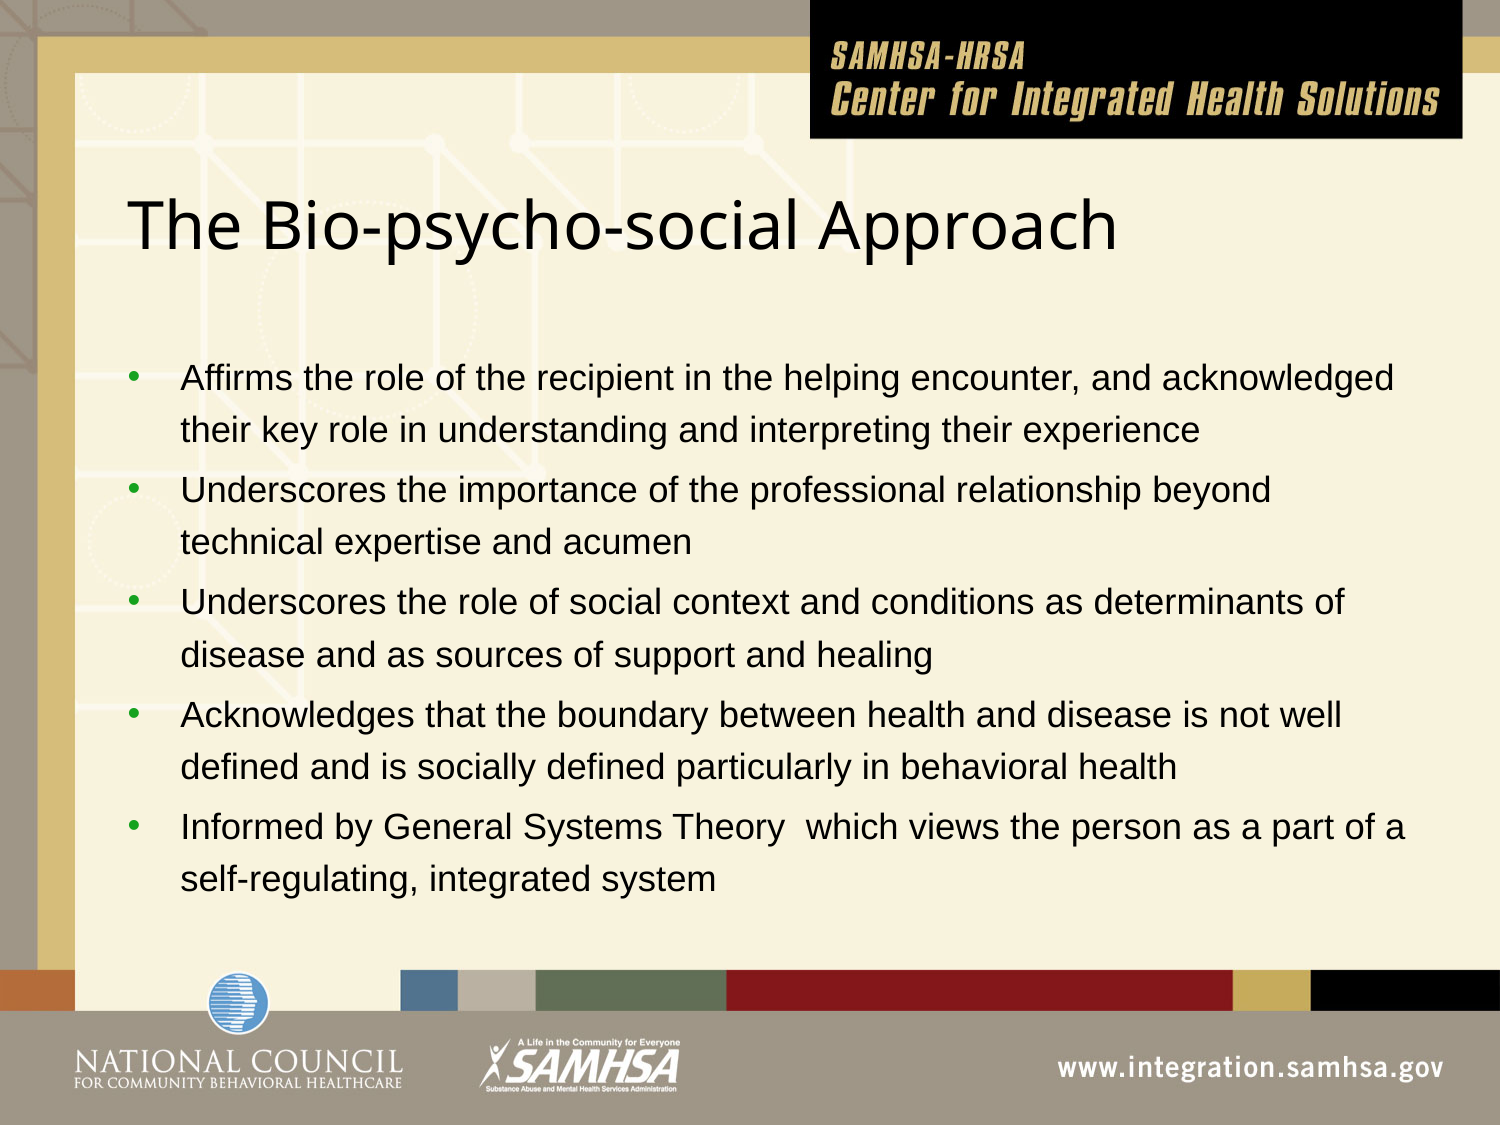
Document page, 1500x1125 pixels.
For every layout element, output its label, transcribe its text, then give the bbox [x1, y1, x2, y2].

title The Bio-psycho-social Approach [112, 174, 1425, 313]
list Affirms the role of the recipient in the helping encounter, and acknowledged their key role in understanding and interpreting their experience Underscores the importance of the professional relationship beyond technical expertise and acumen Underscores the role of social context and conditions as determinants of disease and as sources of support and healing Acknowledges that the boundary between health and disease is not well defined and is socially defined particularly in behavioral health Informed by General Systems Theory which views the person as a part of a self-regulating, integrated system [112, 337, 1425, 963]
picture [0, 0, 1500, 1125]
